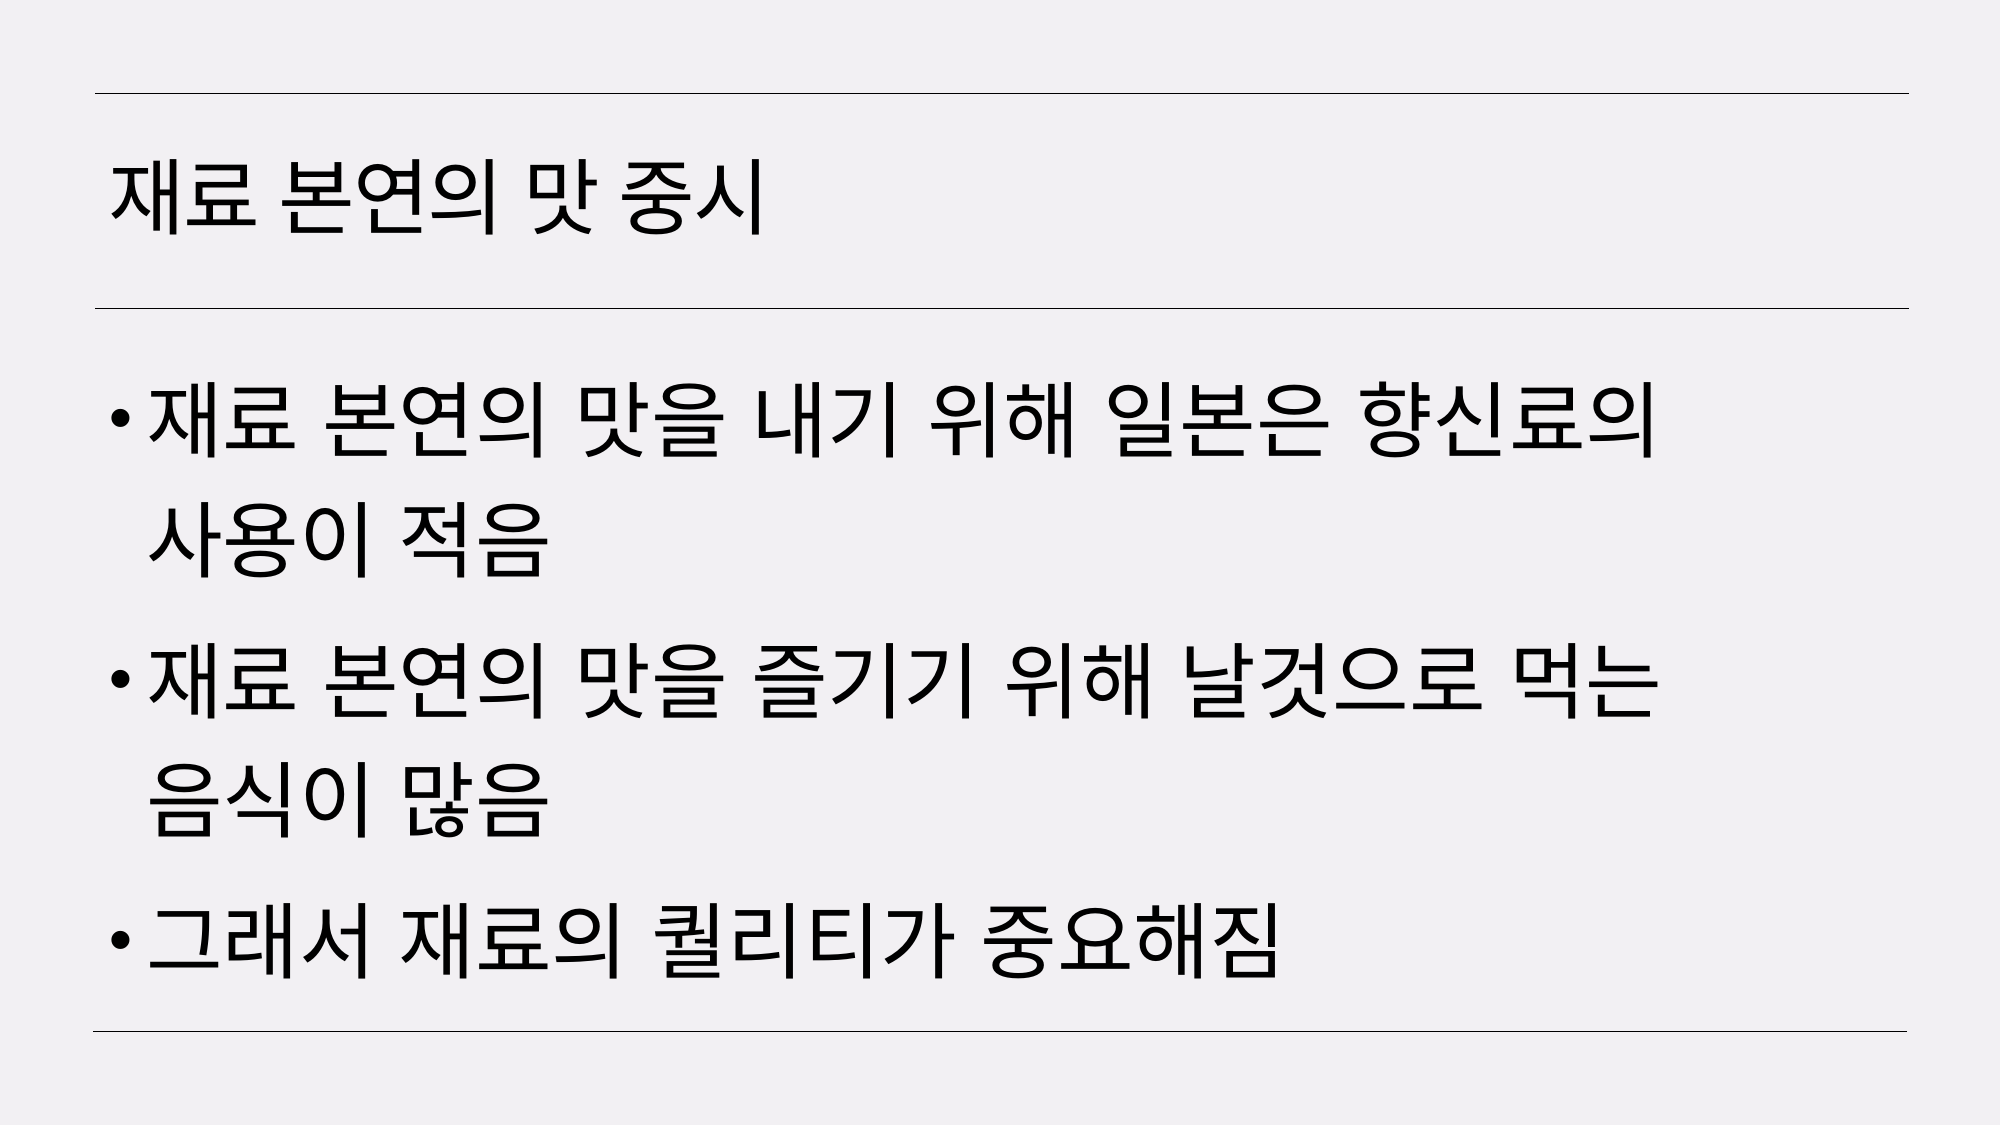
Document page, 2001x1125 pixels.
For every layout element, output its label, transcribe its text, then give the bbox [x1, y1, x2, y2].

list 재료 본연의 맛을 내기 위해 일본은 향신료의 사용이 적음 재료 본연의 맛을 즐기기 위해 날것으로 먹는 음식이 많음 그래서 재료의 퀄리티가 중요해짐 [93, 340, 1908, 983]
title 재료 본연의 맛 중시 [93, 113, 1907, 291]
